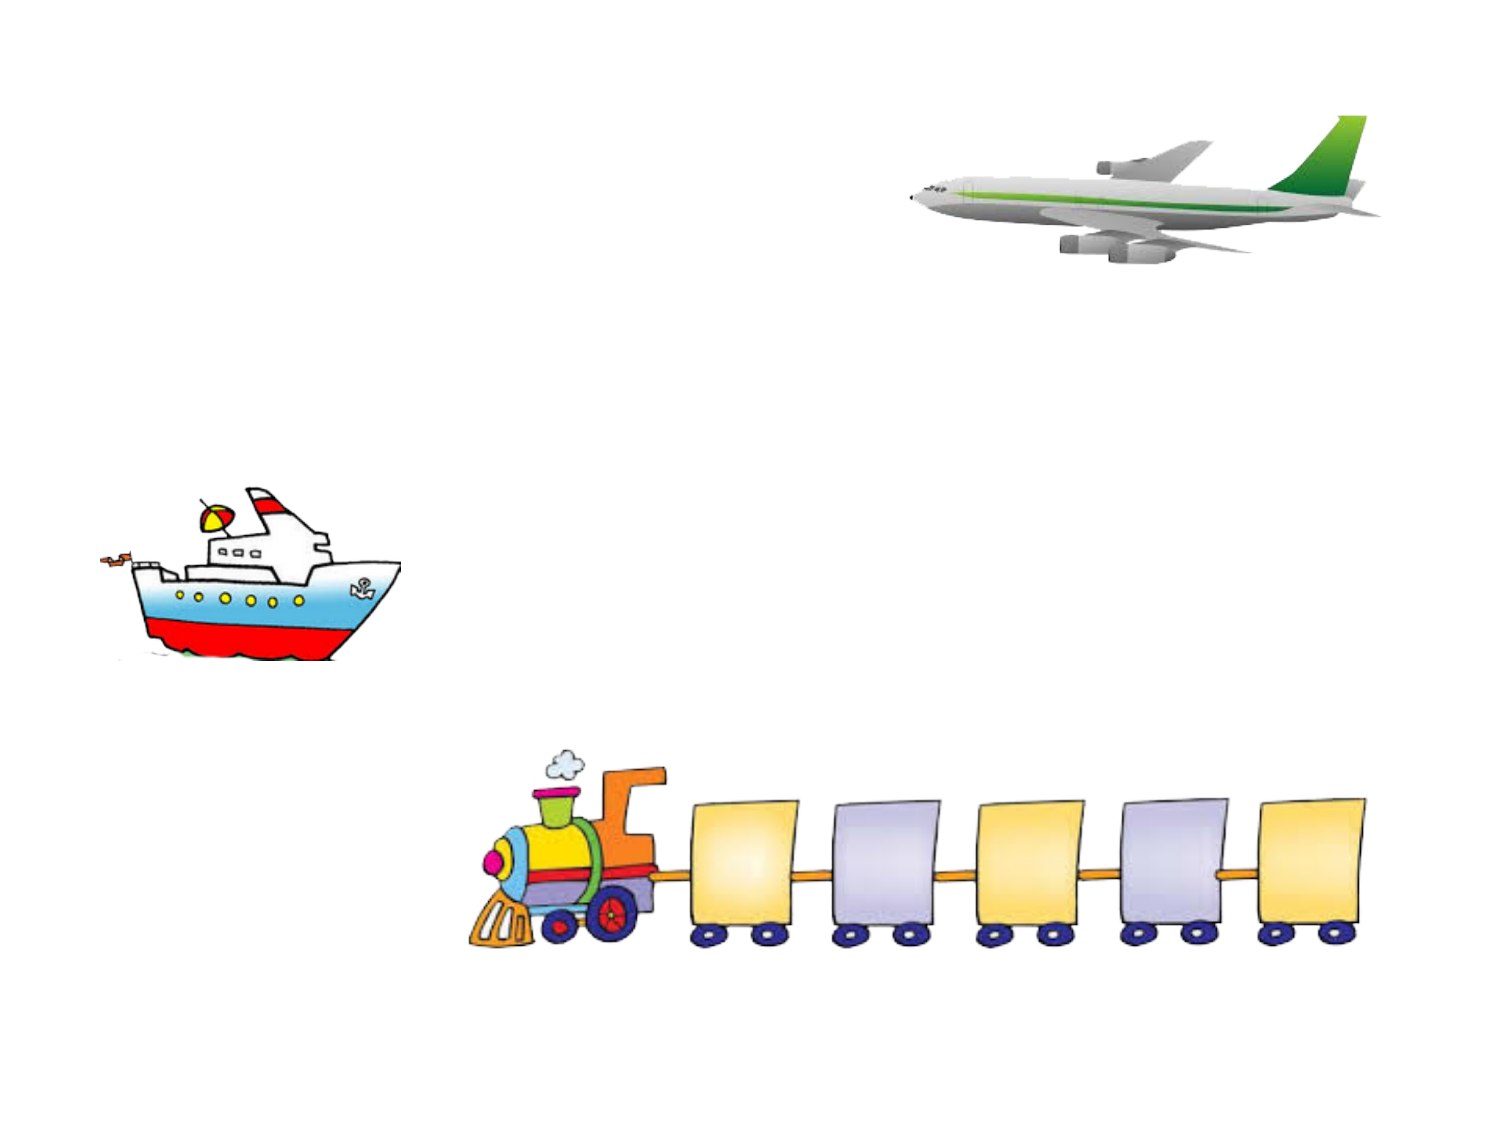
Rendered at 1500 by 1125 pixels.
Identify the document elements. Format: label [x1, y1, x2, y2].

picture [465, 727, 1383, 966]
picture [891, 77, 1385, 282]
picture [100, 486, 401, 661]
